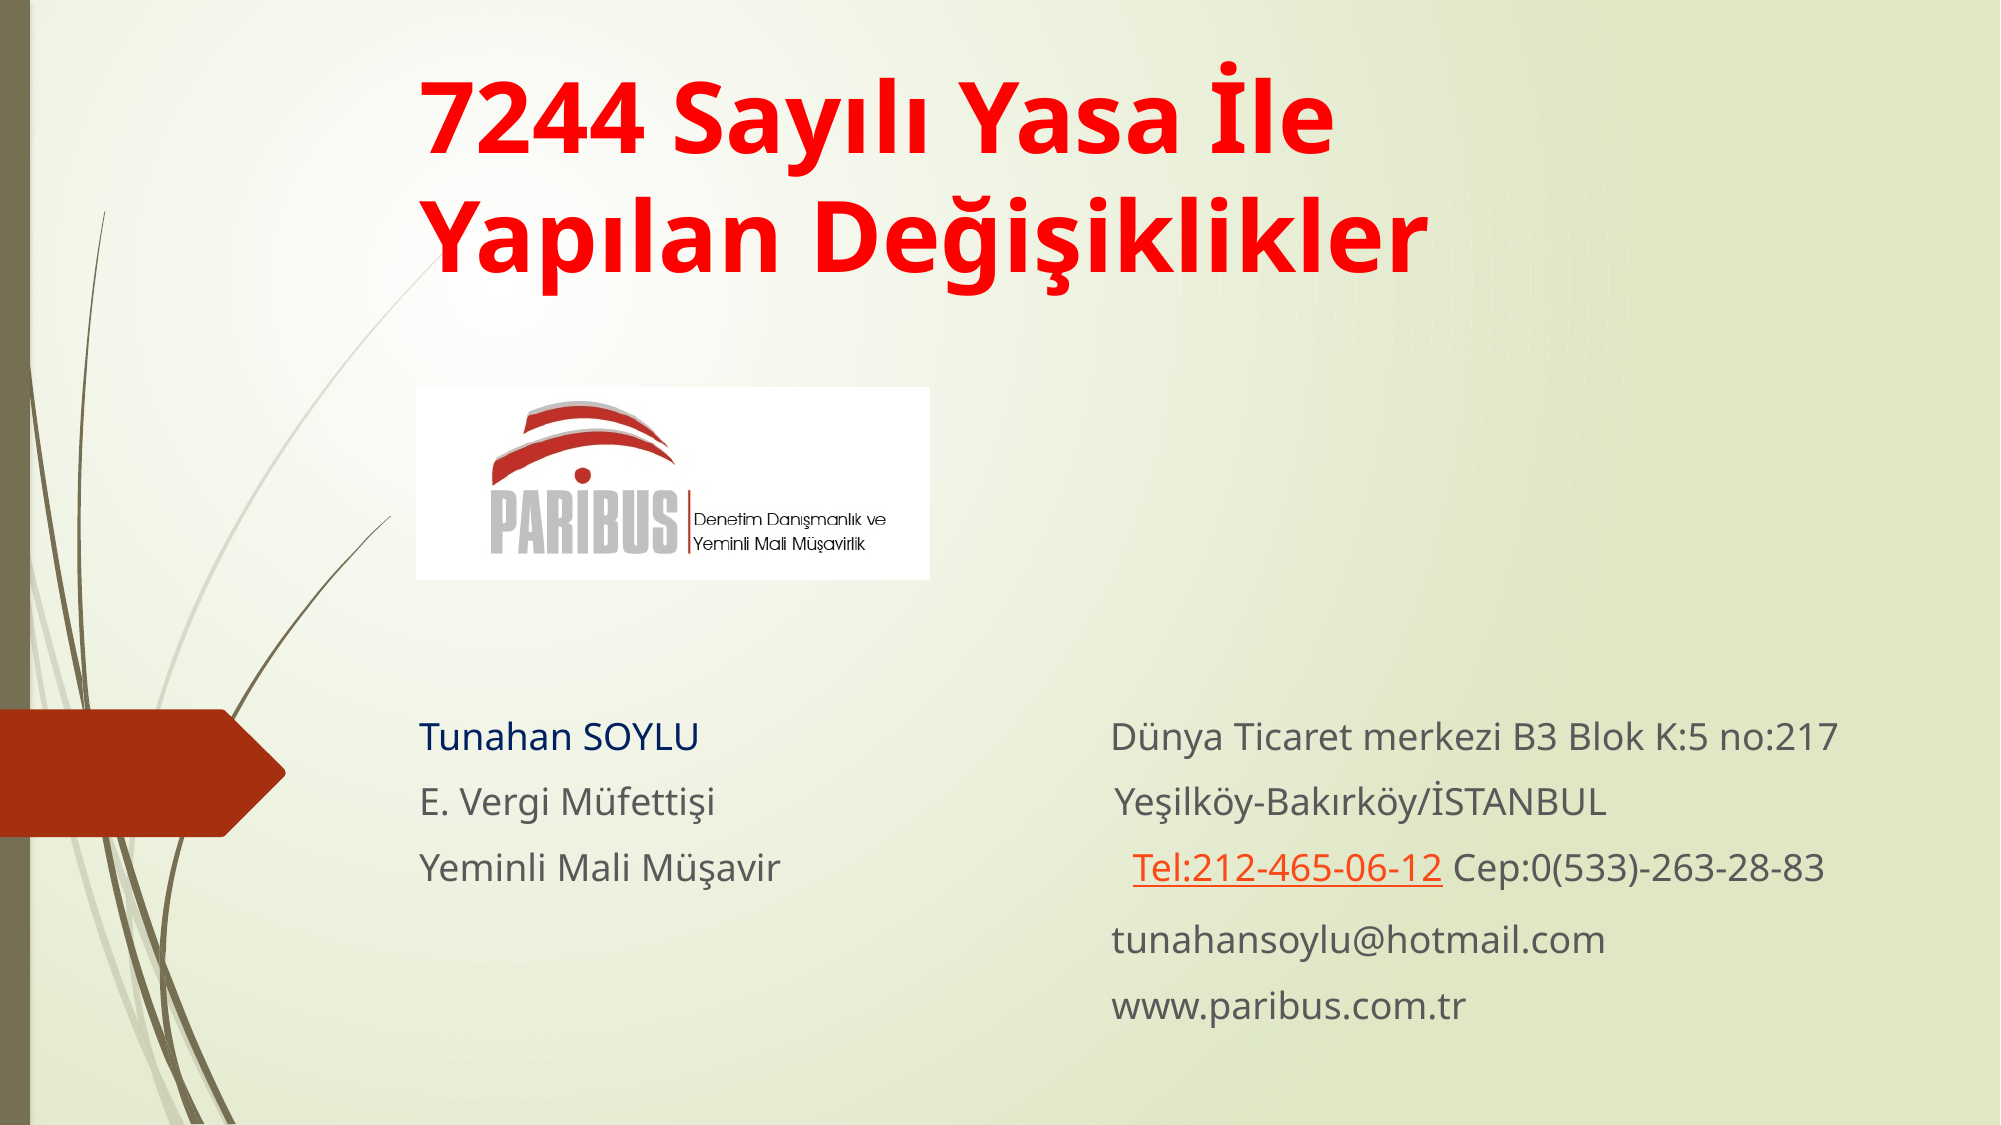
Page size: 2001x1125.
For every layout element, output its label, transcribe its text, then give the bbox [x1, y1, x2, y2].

subtitle Tunahan SOYLU Dünya Ticaret merkezi B3 Blok K:5 no:217 E. Vergi Müfettişi Yeşilköy-Bakırköy/İSTANBUL Yeminli Mali Müşavir Tel:212-465-06-12 Cep:0(533)-263-28-83 tunahansoylu@hotmail.com www.paribus.com.tr [404, 375, 1913, 1039]
title 7244 Sayılı Yasa İle Yapılan Değişiklikler [404, 45, 1913, 300]
picture [416, 386, 931, 581]
